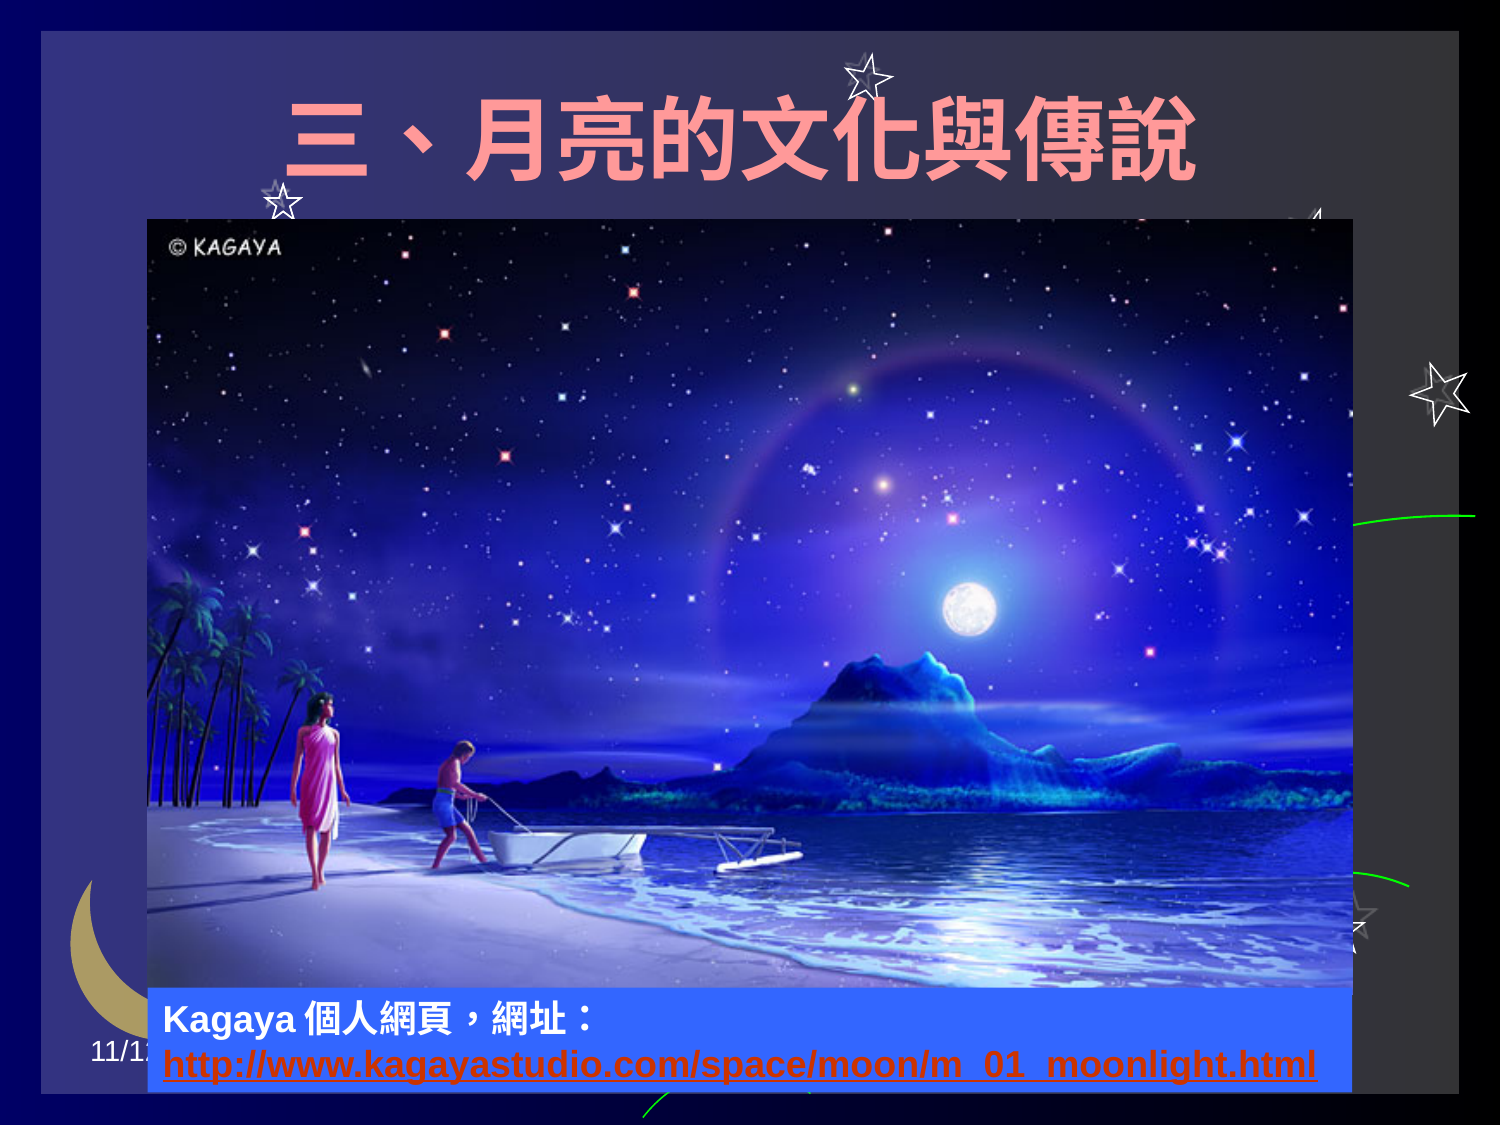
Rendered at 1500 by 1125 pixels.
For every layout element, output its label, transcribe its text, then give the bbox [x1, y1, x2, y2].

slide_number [75, 1024, 425, 1103]
title 三、月亮的文化與傳說 [64, 42, 1415, 231]
text_box Kagaya個人網頁，網址：http://www.kagayastudio.com/space/moon/m_01_moonlight.html [147, 995, 1353, 1093]
picture [147, 219, 1353, 995]
